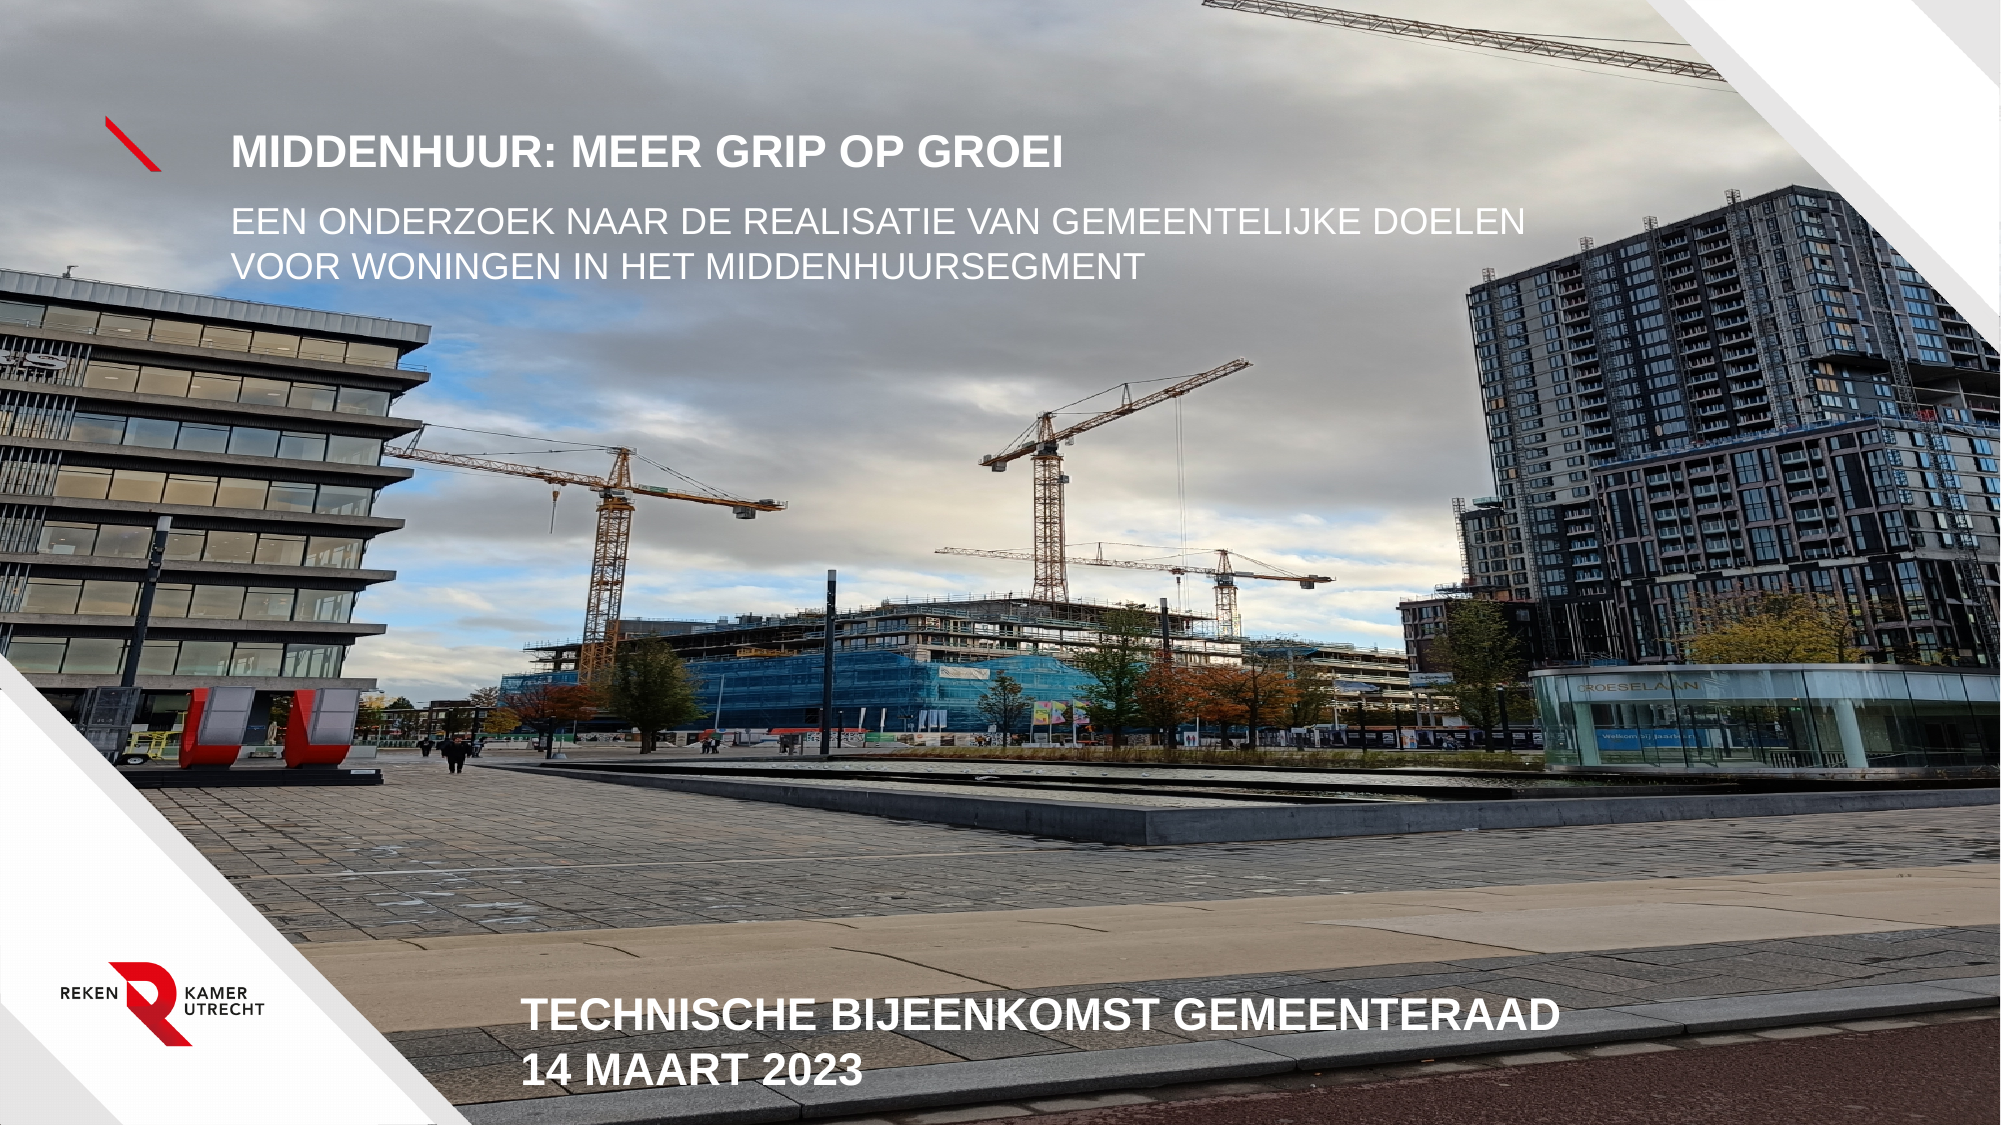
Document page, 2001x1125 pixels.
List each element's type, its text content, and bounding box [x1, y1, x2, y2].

text_box TECHNISCHE BIJEENKOMST GEMEENTERAAD 14 MAART 2023 [505, 977, 2000, 1102]
text_box EEN ONDERZOEK NAAR DE REALISATIE VAN GEMEENTELIJKE DOELEN VOOR WONINGEN IN HET MIDDENHUURSEGMENT [215, 189, 1606, 295]
text_box MIDDENHUUR: MEER GRIP OP GROEI [215, 113, 1116, 184]
picture [0, 0, 2001, 1125]
